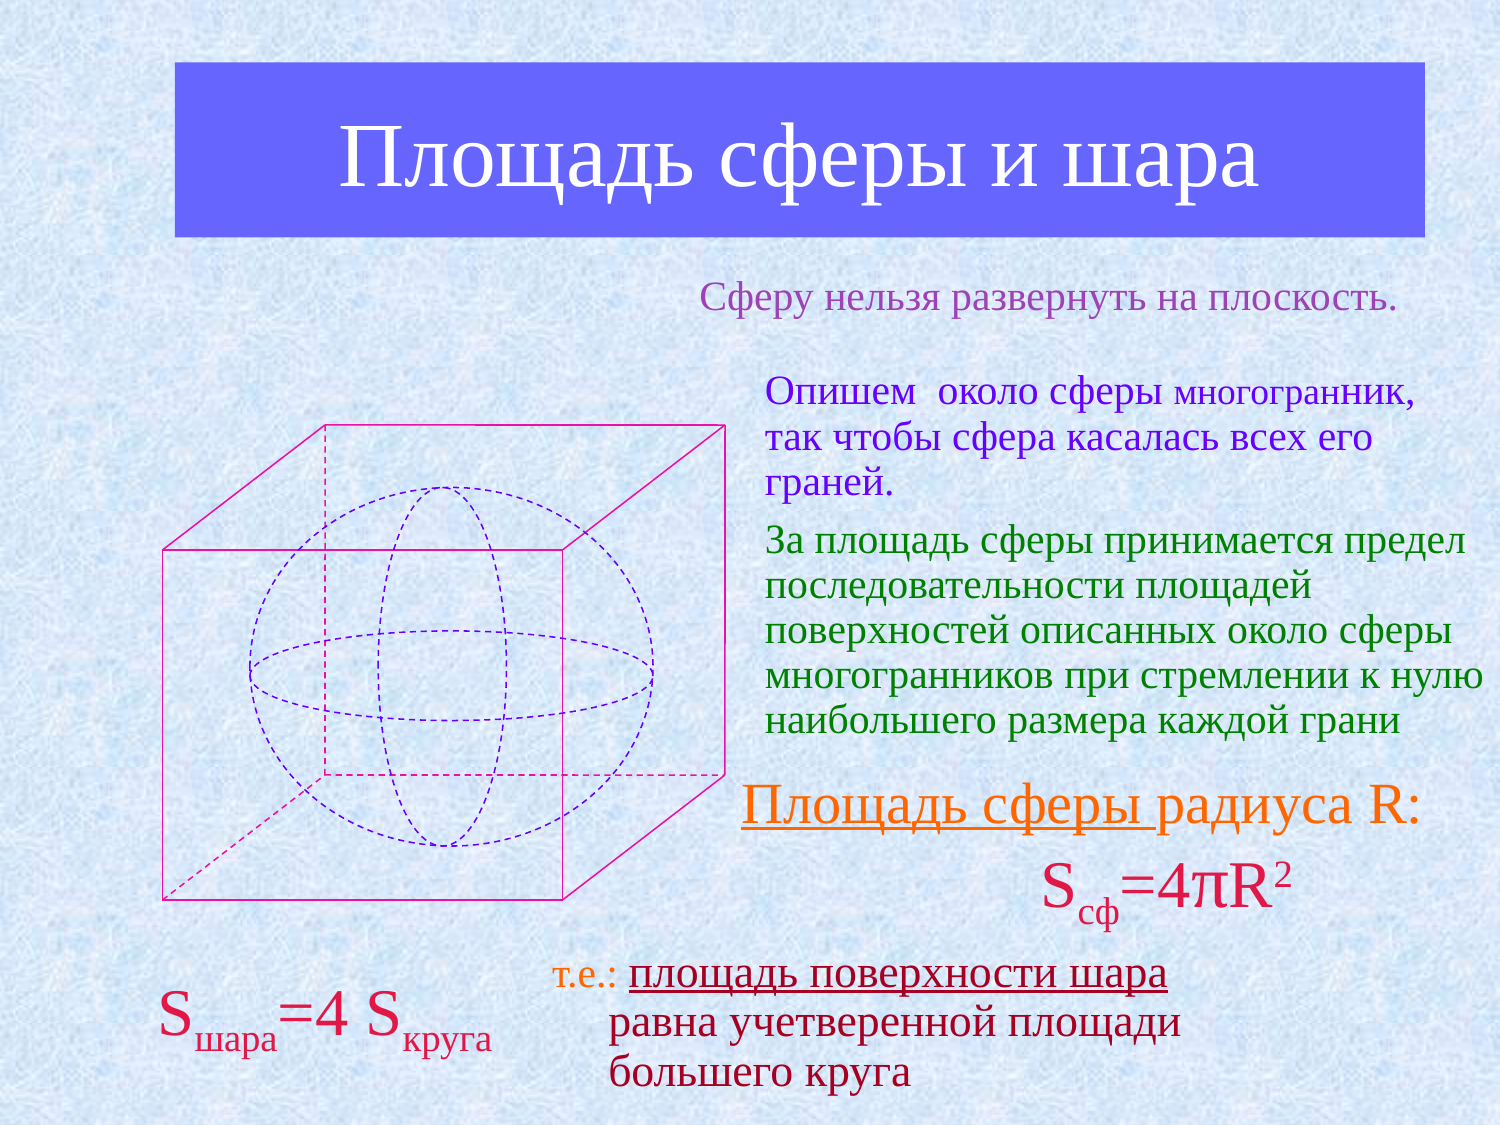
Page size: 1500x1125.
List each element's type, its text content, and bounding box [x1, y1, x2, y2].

picture [0, 0, 1500, 1125]
text_box т.е.: площадь поверхности шара равна учетверенной площади большего круга [537, 940, 1288, 1104]
text_box За площадь сферы принимается предел последовательности площадей поверхностей описанных около сферы многогранников при стремлении к нулю наибольшего размера каждой грани [749, 509, 1500, 750]
text_box Опишем около сферы многогранник, так чтобы сфера касалась всех его граней. [750, 361, 1447, 509]
text_box Площадь сферы и шара [174, 62, 1425, 238]
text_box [162, 424, 726, 901]
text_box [249, 487, 654, 847]
text_box Площадь сферы радиуса R: Sсф=4πR2 [726, 765, 1476, 933]
text_box Sшара=4 Sкруга [142, 962, 508, 1059]
text_box Сферу нельзя развернуть на плоскость. [684, 267, 1414, 327]
